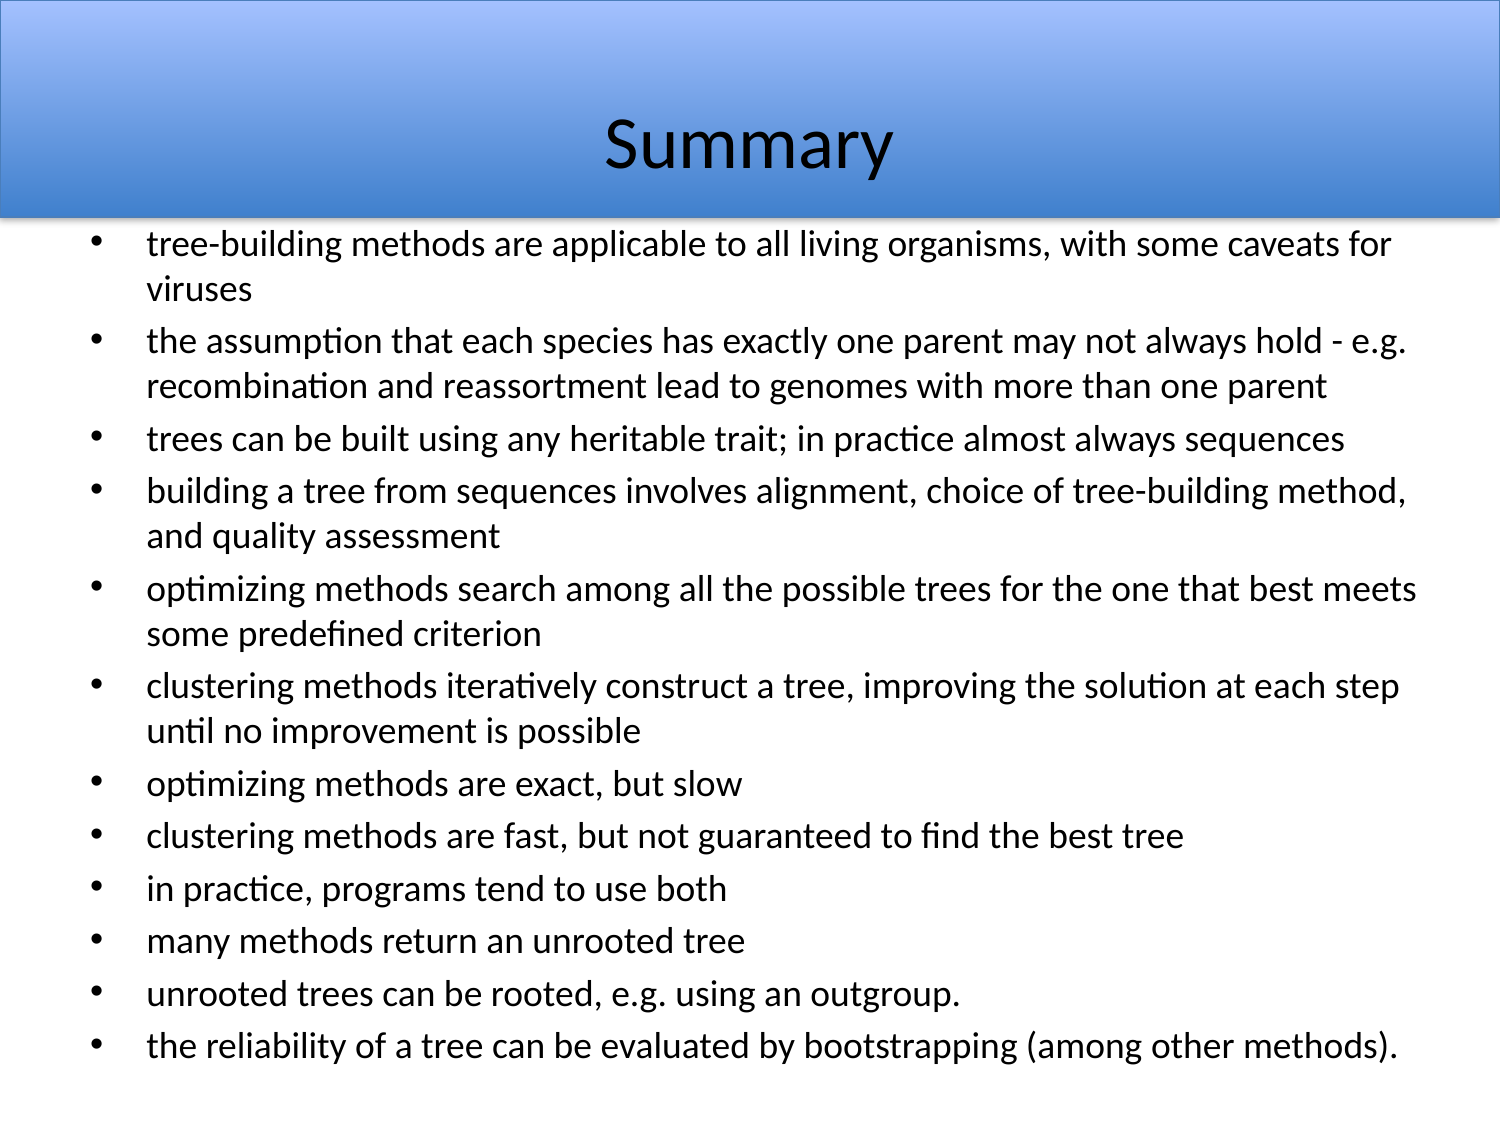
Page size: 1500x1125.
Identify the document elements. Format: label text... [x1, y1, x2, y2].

title Summary [75, 45, 1425, 211]
list tree-building methods are applicable to all living organisms, with some caveats for viruses the assumption that each species has exactly one parent may not always hold - e.g. recombination and reassortment lead to genomes with more than one parent trees can be built using any heritable trait; in practice almost always sequences building a tree from sequences involves alignment, choice of tree-building method, and quality assessment optimizing methods search among all the possible trees for the one that best meets some predefined criterion clustering methods iteratively construct a tree, improving the solution at each step until no improvement is possible optimizing methods are exact, but slow clustering methods are fast, but not guaranteed to find the best tree in practice, programs tend to use both many methods return an unrooted tree unrooted trees can be rooted, e.g. using an outgroup. the reliability of a tree can be evaluated by bootstrapping (among other methods). [75, 211, 1467, 1090]
